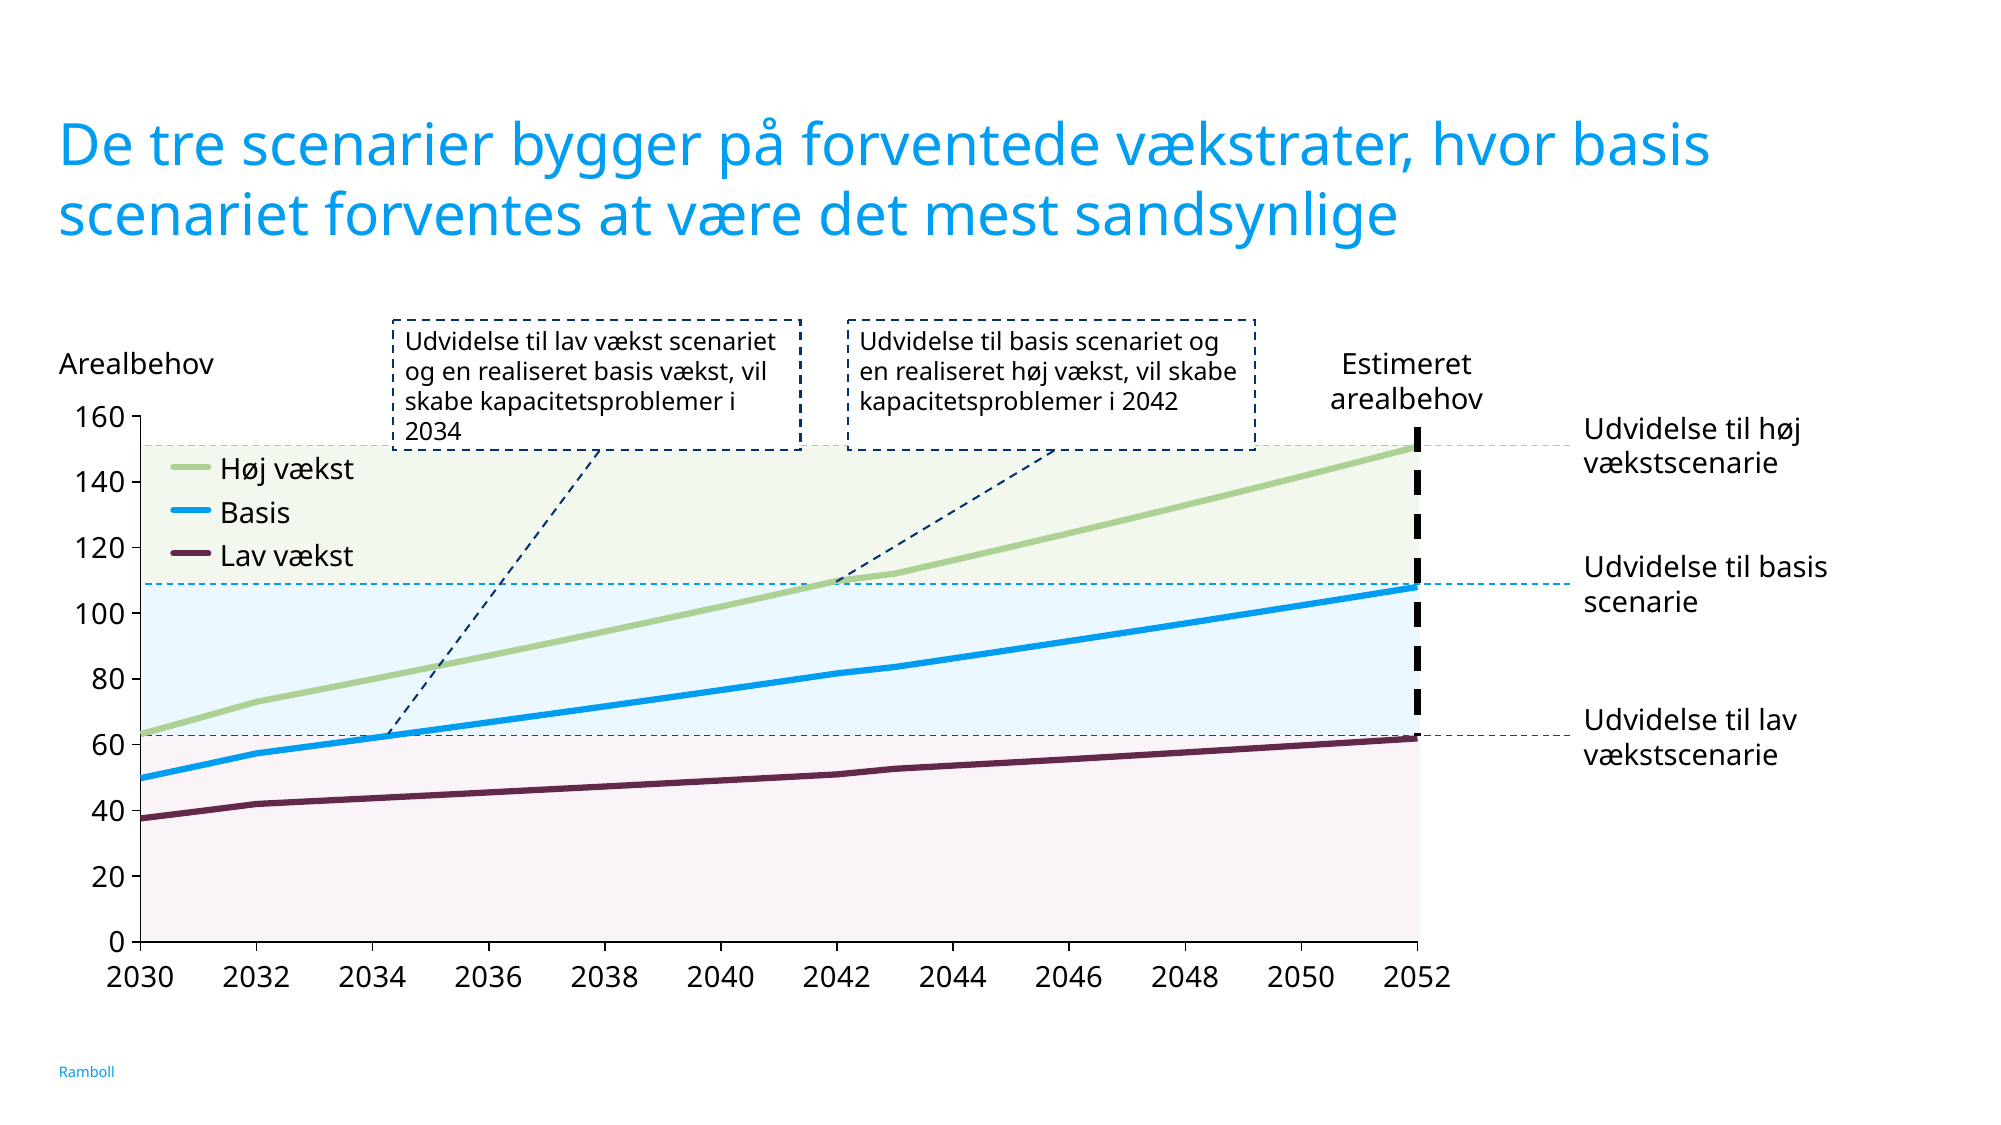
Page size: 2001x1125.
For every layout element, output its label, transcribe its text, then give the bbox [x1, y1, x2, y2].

text_box Udvidelse til lav vækst scenariet og en realiseret basis vækst, vil skabe kapacitetsproblemer i 2034 [392, 319, 802, 395]
title De tre scenarier bygger på forventede vækstrater, hvor basis scenariet forventes at være det mest sandsynlige [59, 107, 1779, 261]
text_box Udvidelse til basis scenarie [1583, 548, 1836, 619]
chart [41, 395, 1482, 1004]
text_box Udvidelse til basis scenariet og en realiseret høj vækst, vil skabe kapacitetsproblemer i 2042 [847, 319, 1256, 395]
picture [59, 1067, 66, 1077]
text_box Estimeret arealbehov [1308, 345, 1506, 416]
text_box Udvidelse til lav vækstscenarie [1583, 701, 1836, 772]
text_box Udvidelse til høj vækstscenarie [1583, 409, 1836, 480]
text_box Arealbehov [59, 345, 302, 381]
